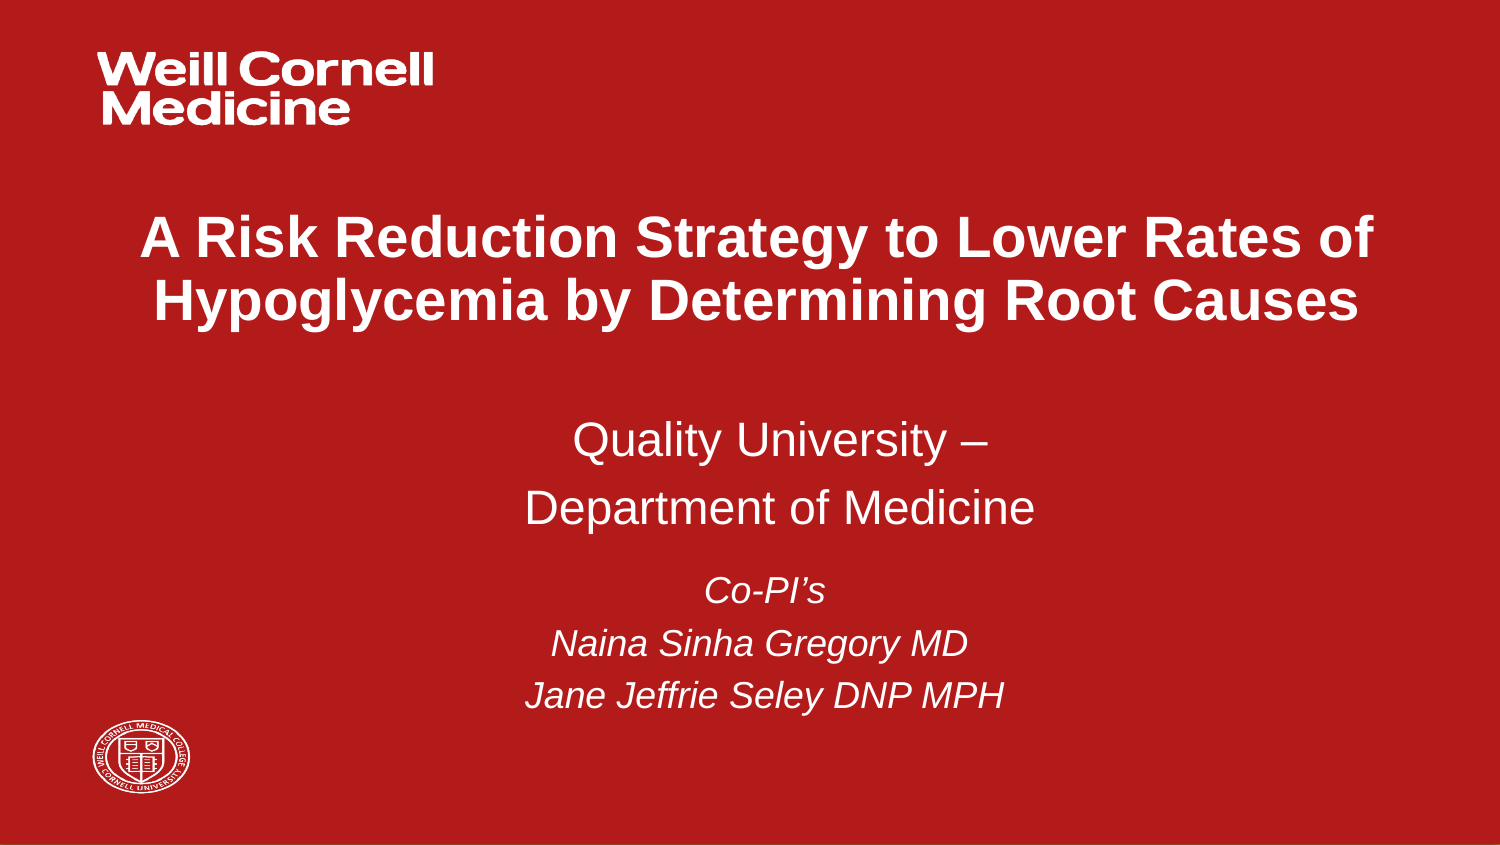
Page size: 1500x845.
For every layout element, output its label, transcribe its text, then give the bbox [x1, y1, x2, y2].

list Co-PI’s Naina Sinha Gregory MD Jane Jeffrie Seley DNP MPH [436, 647, 1094, 724]
picture [49, 687, 233, 826]
picture [52, 18, 477, 158]
title A Risk Reduction Strategy to Lower Rates of Hypoglycemia by Determining Root Causes [63, 205, 1467, 327]
subtitle Quality University – Department of Medicine [339, 356, 1222, 535]
